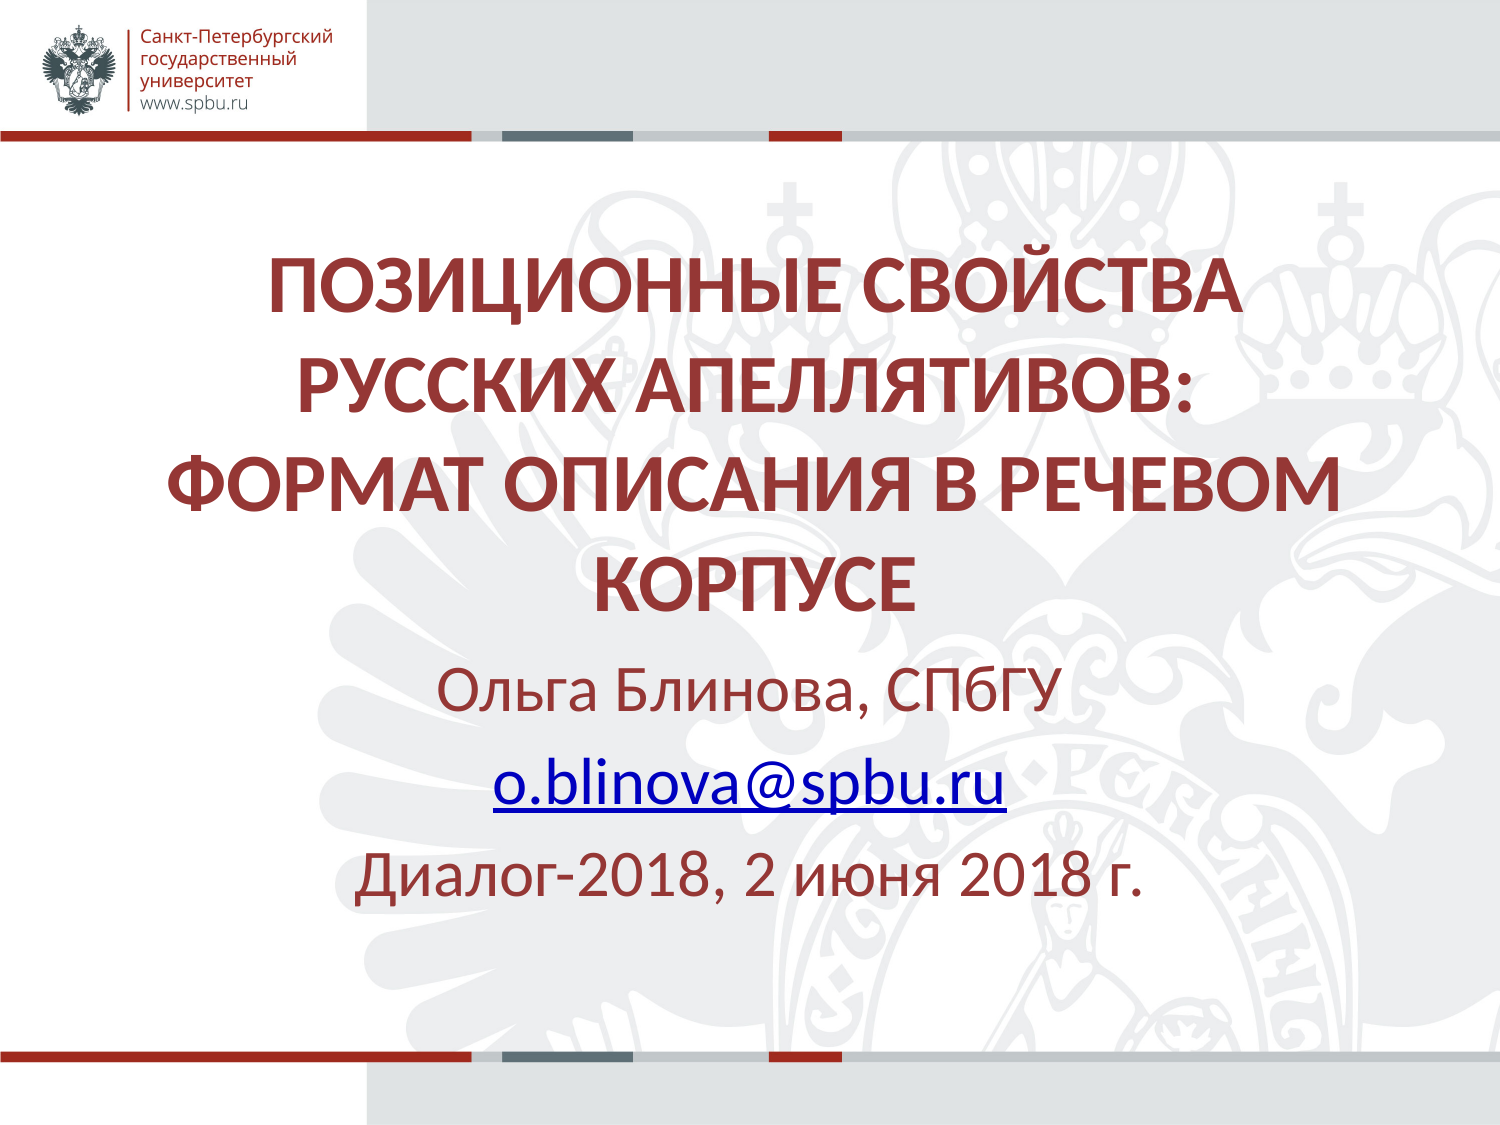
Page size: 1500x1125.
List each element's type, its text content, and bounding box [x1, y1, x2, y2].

title ПОЗИЦИОННЫЕ СВОЙСТВА РУССКИХ АПЕЛЛЯТИВОВ: ФОРМАТ ОПИСАНИЯ В РЕЧЕВОМ КОРПУСЕ [112, 219, 1400, 638]
subtitle Ольга Блинова, СПбГУ o.blinova@spbu.ru Диалог-2018, 2 июня 2018 г. [225, 637, 1275, 925]
picture [0, 0, 1500, 1125]
